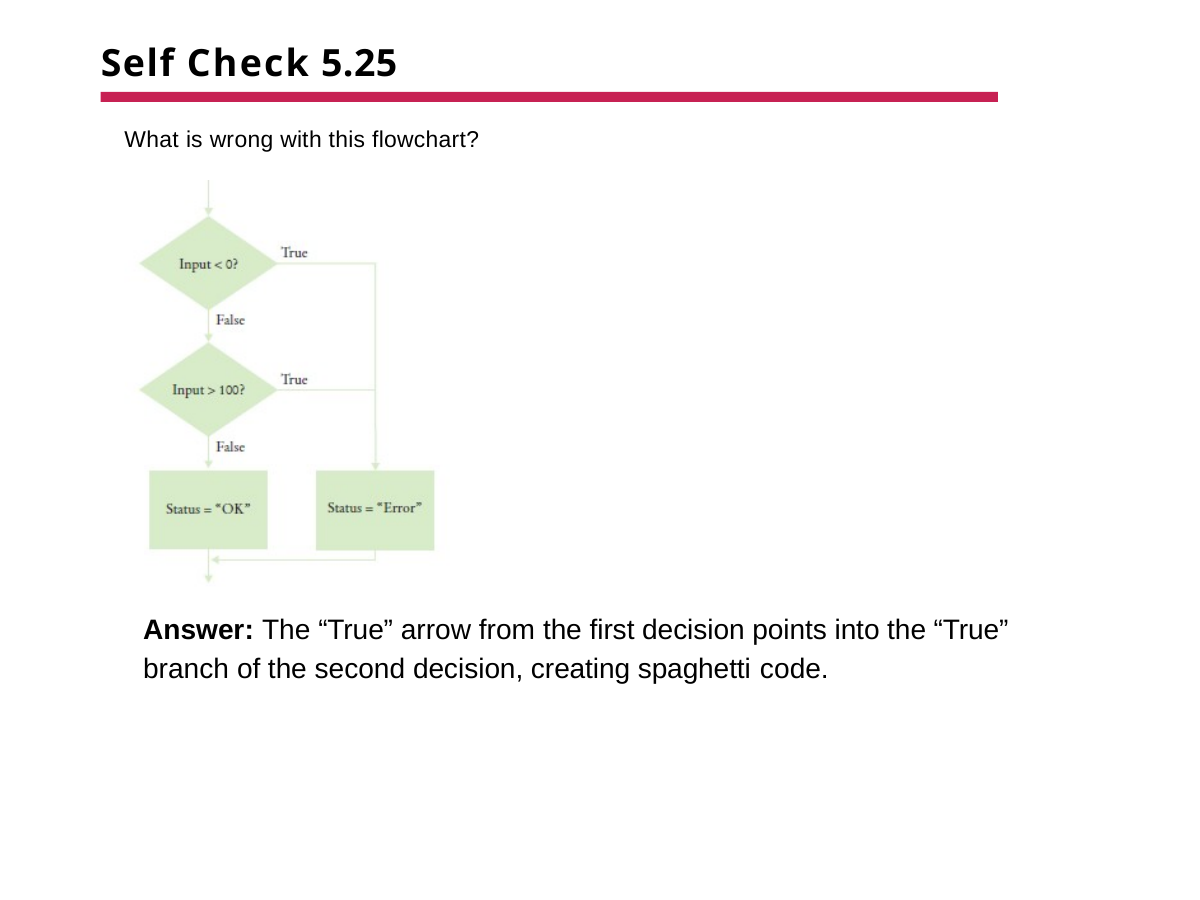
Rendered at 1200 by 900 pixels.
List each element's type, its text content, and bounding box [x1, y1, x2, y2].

title Self Check 5.25 [98, 39, 1102, 190]
text_box Answer: The “True” arrow from the first decision points into the “True” branch of the second decision, creating spaghetti code. [141, 606, 1025, 685]
text_box [124, 180, 451, 590]
text_box What is wrong with this flowchart? [122, 124, 483, 153]
